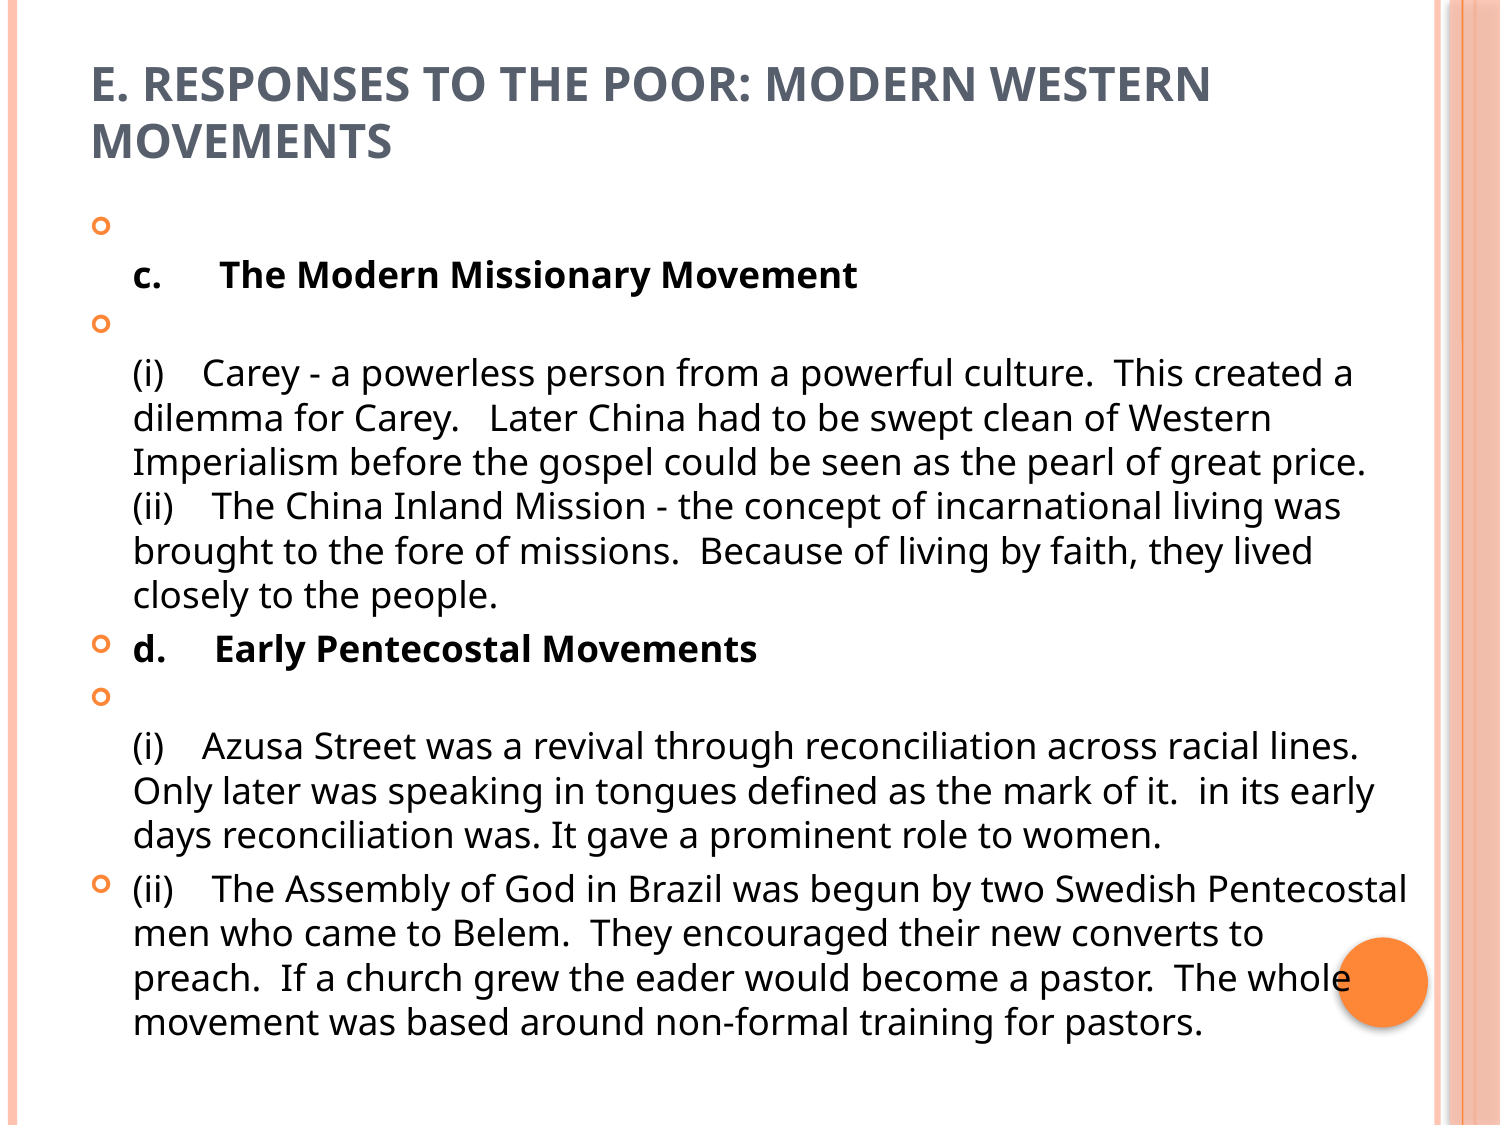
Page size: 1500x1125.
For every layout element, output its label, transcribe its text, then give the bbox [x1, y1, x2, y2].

title E. Responses to the Poor: Modern Western Movements [75, 45, 1300, 200]
list c. The Modern Missionary Movement (i) Carey - a powerless person from a powerful culture. This created a dilemma for Carey. Later China had to be swept clean of Western Imperialism before the gospel could be seen as the pearl of great price. (ii) The China Inland Mission - the concept of incarnational living was brought to the fore of missions. Because of living by faith, they lived closely to the people. d. Early Pentecostal Movements (i) Azusa Street was a revival through reconciliation across racial lines. Only later was speaking in tongues defined as the mark of it. in its early days reconciliation was. It gave a prominent role to women. (ii) The Assembly of God in Brazil was begun by two Swedish Pentecostal men who came to Belem. They encouraged their new converts to preach. If a church grew the eader would become a pastor. The whole movement was based around non-formal training for pastors. [75, 200, 1425, 1070]
